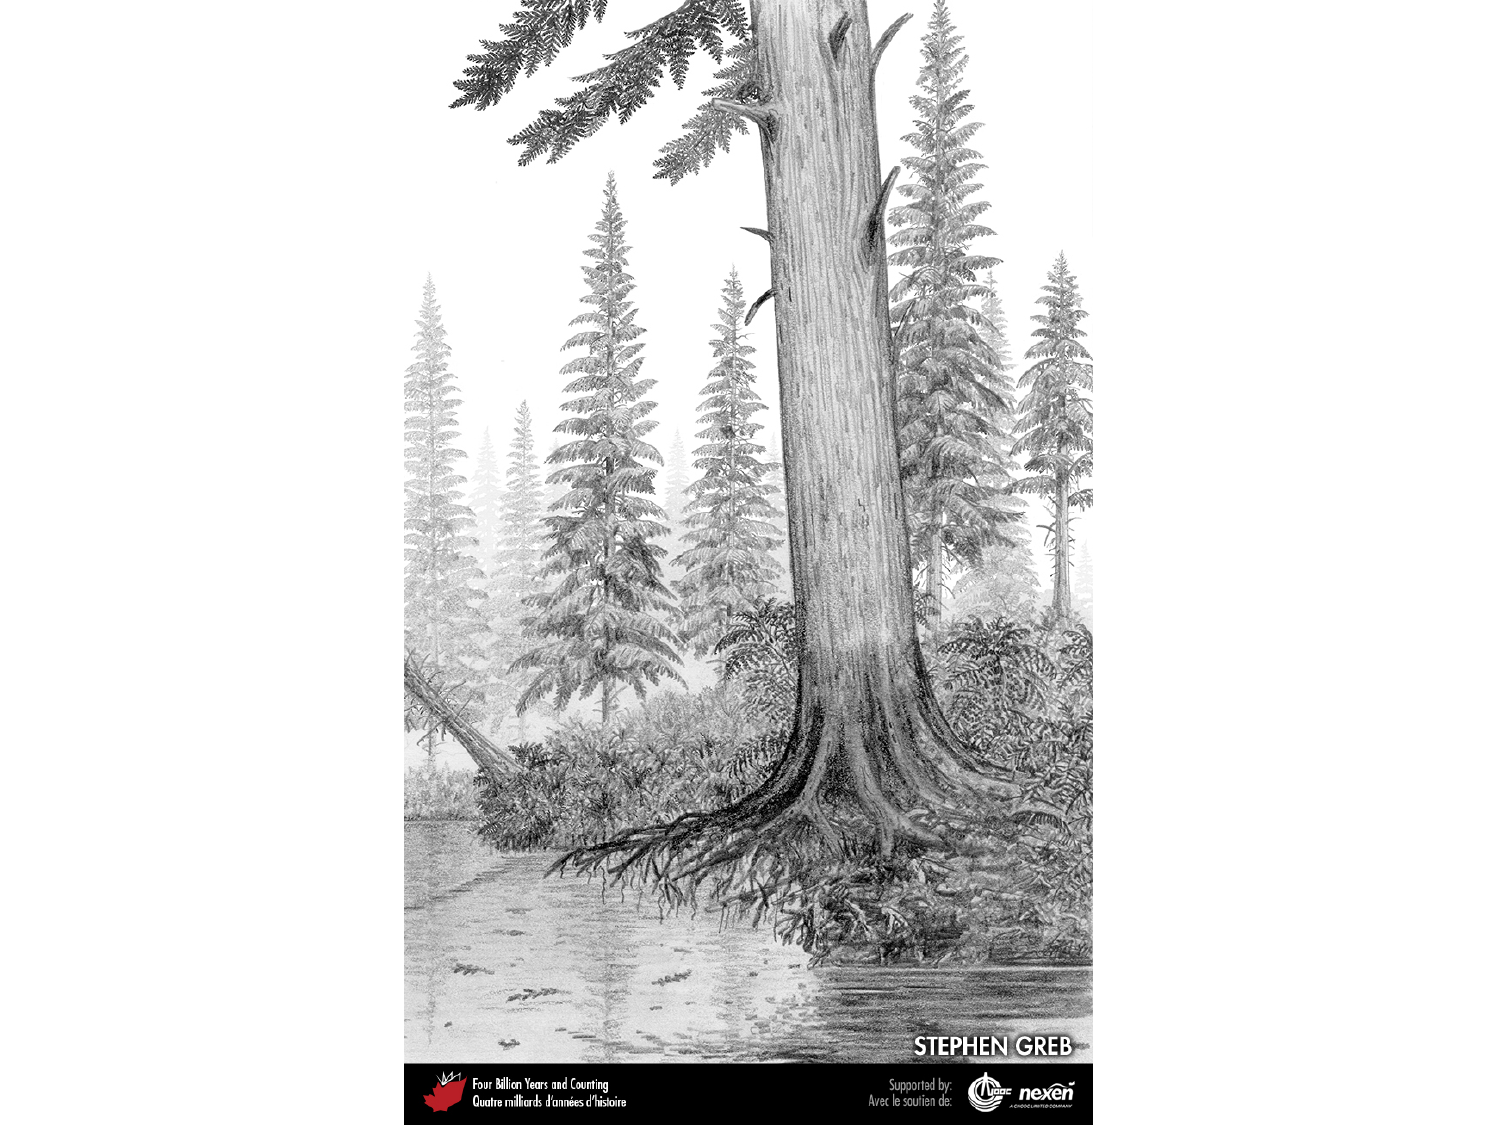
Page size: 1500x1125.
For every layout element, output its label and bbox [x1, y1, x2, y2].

picture [403, 0, 1093, 1125]
